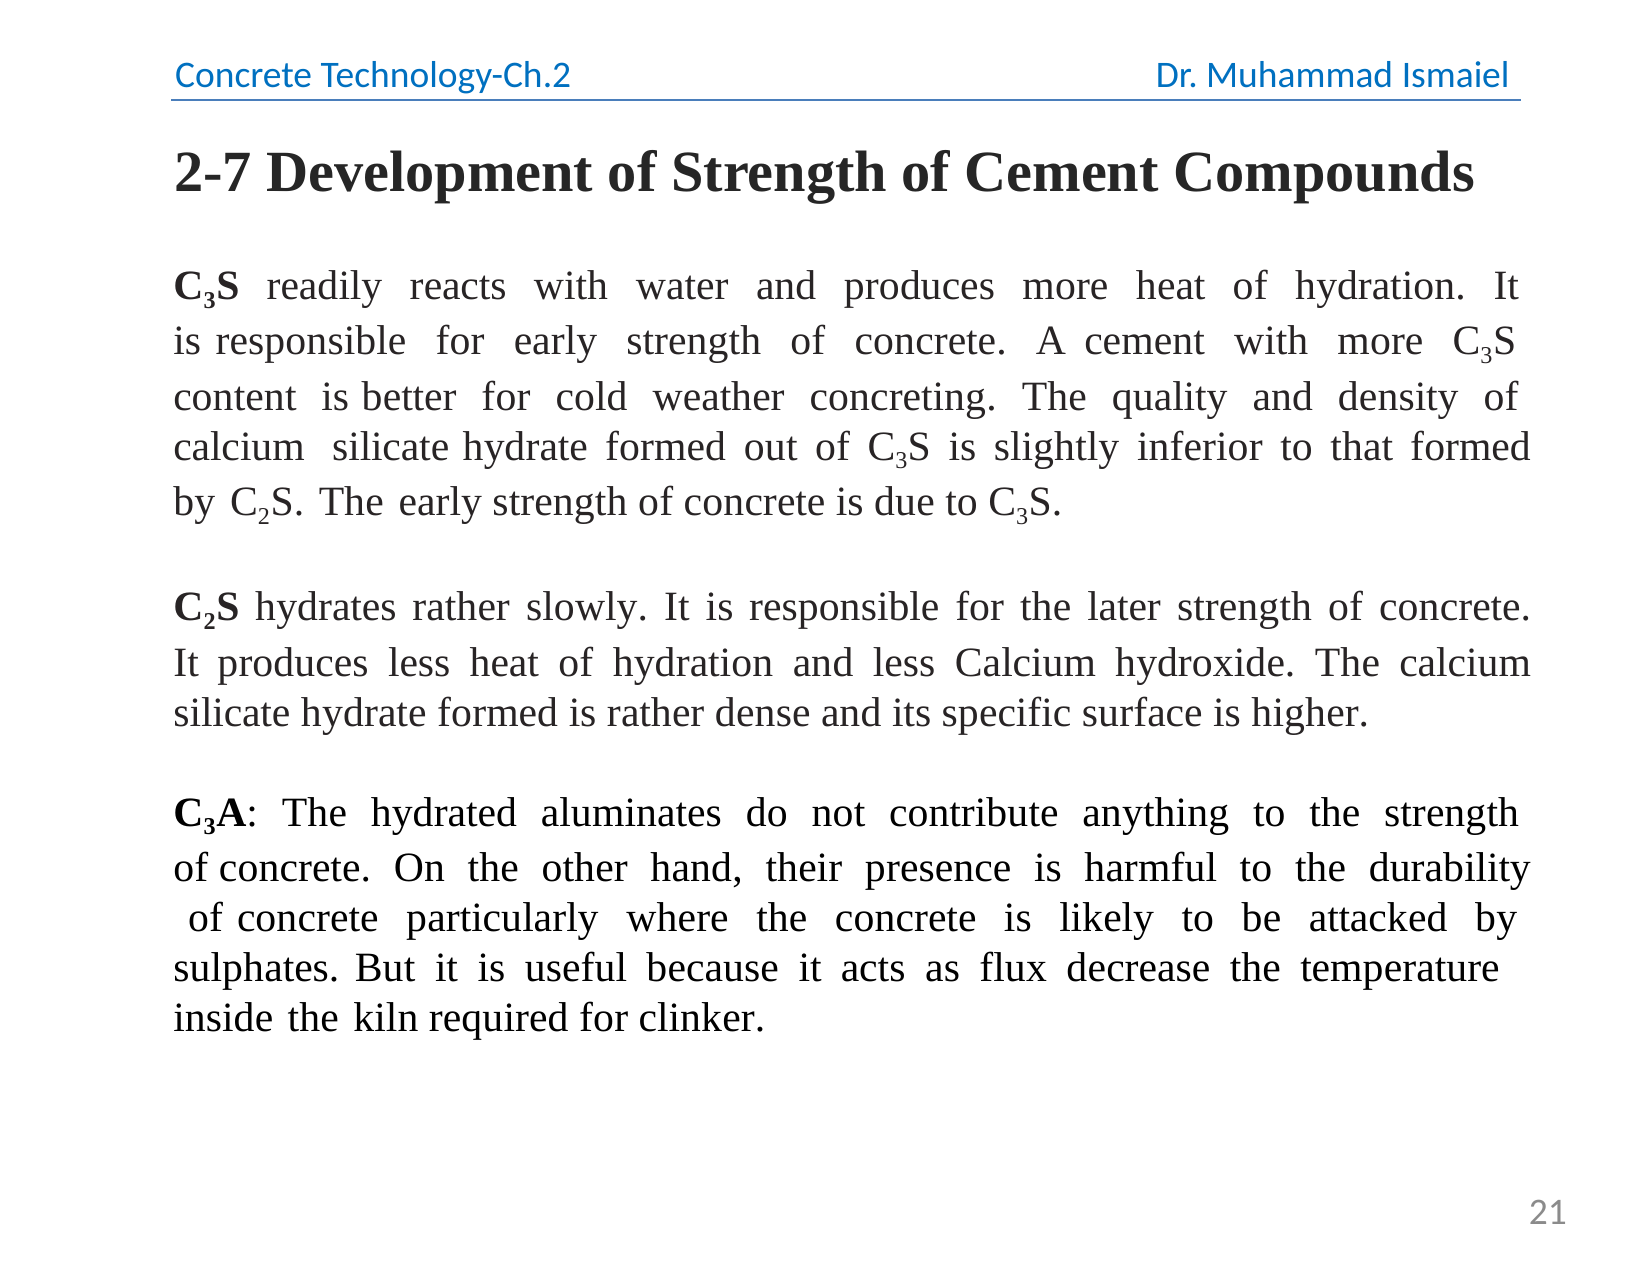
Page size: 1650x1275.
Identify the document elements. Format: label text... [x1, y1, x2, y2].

text_box 2-7 Development of Strength of Cement Compounds [159, 133, 1522, 212]
footer Concrete Technology-Ch.2 Dr. Muhammad Ismaiel [0, 4, 1650, 117]
slide_number 21 [1187, 1187, 1567, 1252]
text_box C3S readily reacts with water and produces more heat of hydration. It is responsible for early strength of concrete. A cement with more C3S content is better for cold weather concreting. The quality and density of calcium silicate hydrate formed out of C3S is slightly inferior to that formed by C2S. The early strength of concrete is due to C3S. C2S hydrates rather slowly. It is responsible for the later strength of concrete. It produces less heat of hydration and less Calcium hydroxide. The calcium silicate hydrate formed is rather dense and its specific surface is higher. C3A: The hydrated aluminates do not contribute anything to the strength of concrete. On the other hand, their presence is harmful to the durability of concrete particularly where the concrete is likely to be attacked by sulphates. But it is useful because it acts as flux decrease the temperature inside the kiln required for clinker. [171, 208, 1534, 1061]
